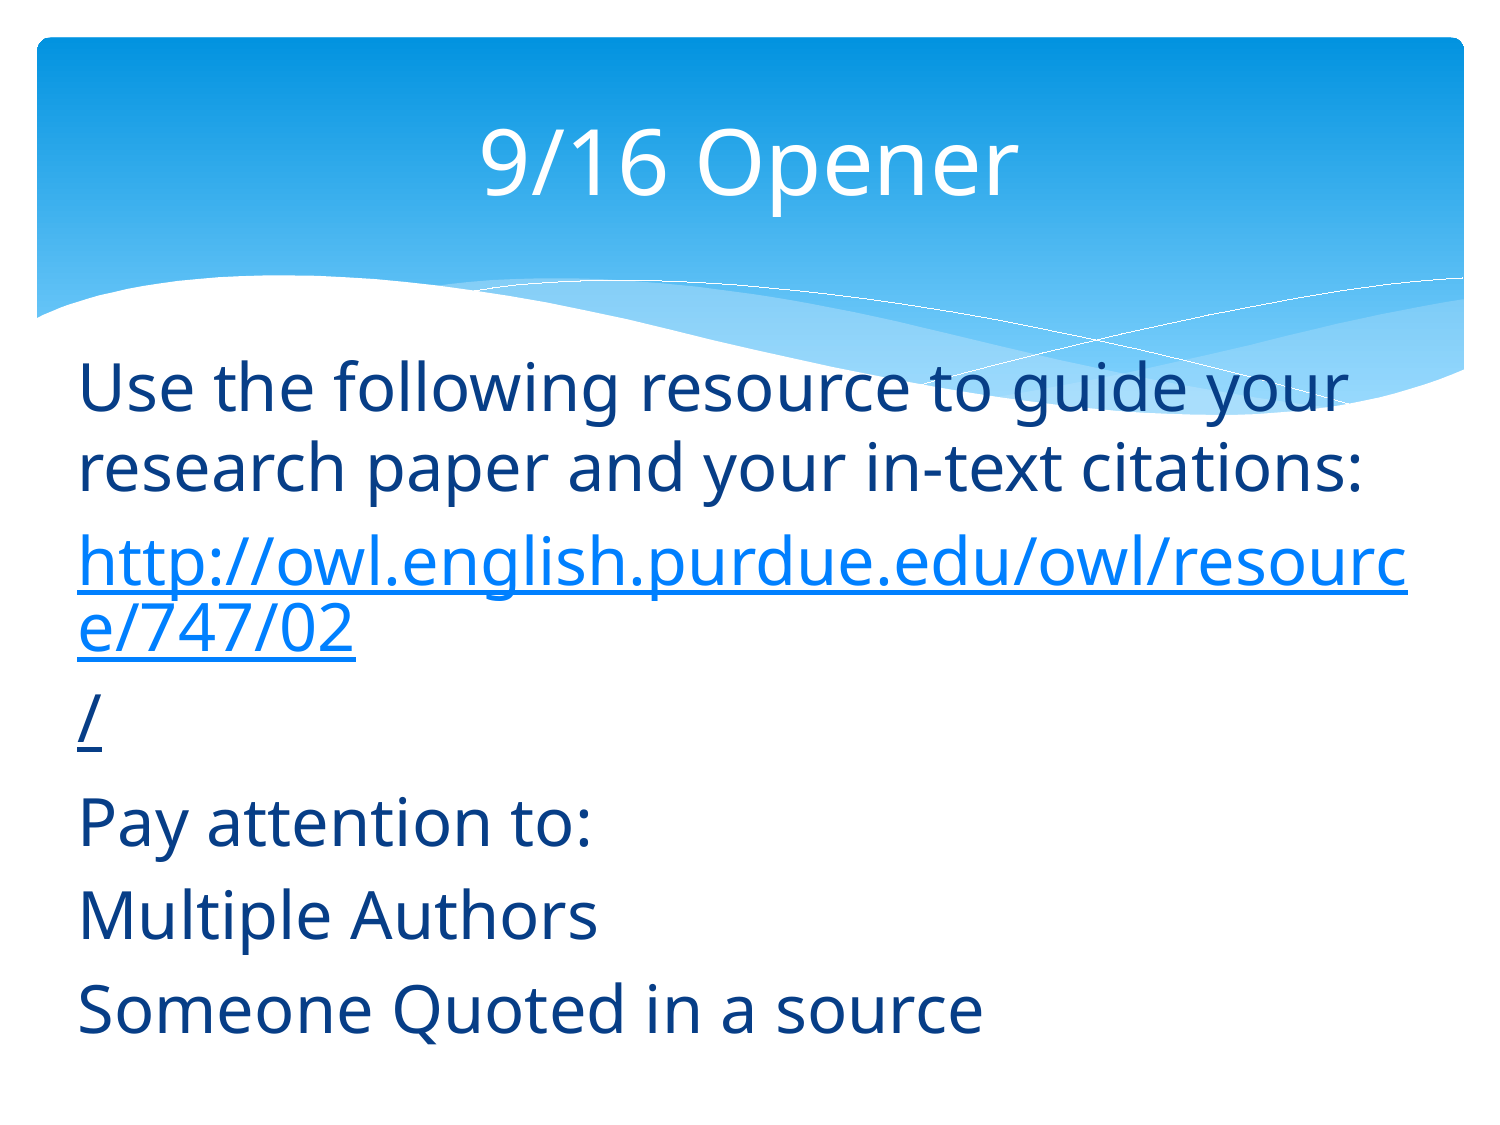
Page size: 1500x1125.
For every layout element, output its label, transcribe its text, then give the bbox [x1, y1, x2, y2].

title 9/16 Opener [75, 55, 1425, 261]
list Use the following resource to guide your research paper and your in-text citations: http://owl.english.purdue.edu/owl/resource/747/02/ Pay attention to: Multiple Authors Someone Quoted in a source [62, 337, 1450, 1100]
